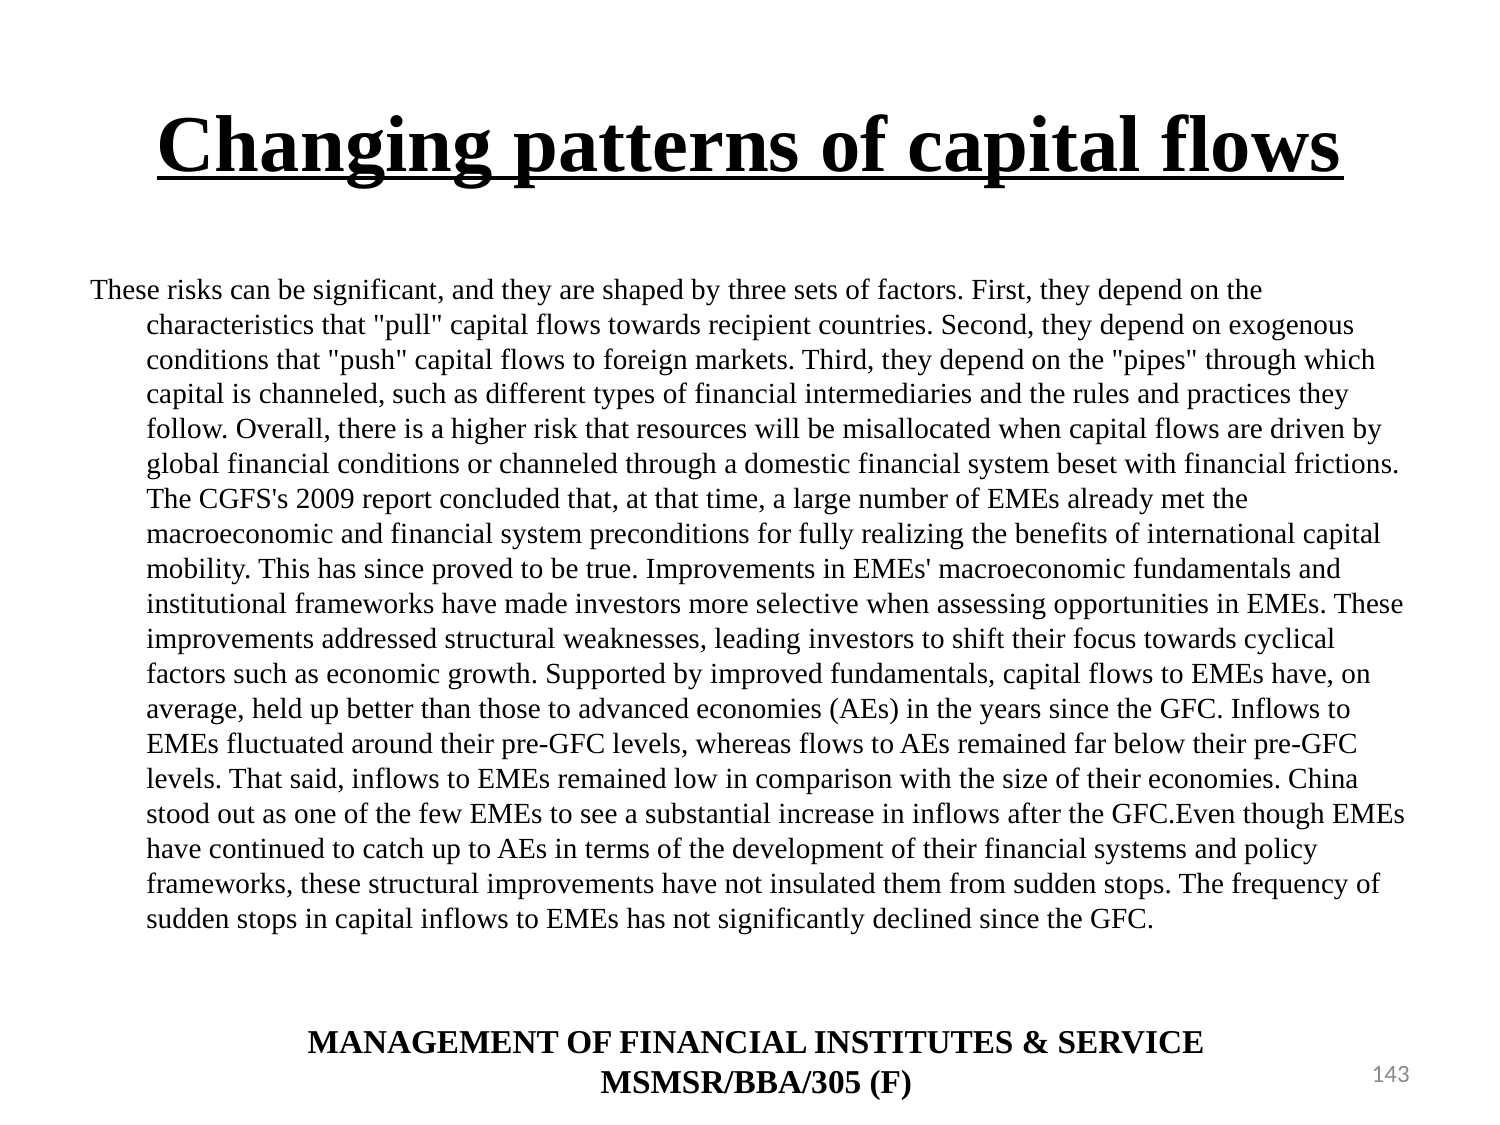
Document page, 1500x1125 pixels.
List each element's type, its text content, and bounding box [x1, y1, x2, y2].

slide_number 143 [1074, 1042, 1425, 1103]
title Changing patterns of capital flows [75, 45, 1425, 233]
list These risks can be significant, and they are shaped by three sets of factors. First, they depend on the characteristics that "pull" capital flows towards recipient countries. Second, they depend on exogenous conditions that "push" capital flows to foreign markets. Third, they depend on the "pipes" through which capital is channeled, such as different types of financial intermediaries and the rules and practices they follow. Overall, there is a higher risk that resources will be misallocated when capital flows are driven by global financial conditions or channeled through a domestic financial system beset with financial frictions. The CGFS's 2009 report concluded that, at that time, a large number of EMEs already met the macroeconomic and financial system preconditions for fully realizing the benefits of international capital mobility. This has since proved to be true. Improvements in EMEs' macroeconomic fundamentals and institutional frameworks have made investors more selective when assessing opportunities in EMEs. These improvements addressed structural weaknesses, leading investors to shift their focus towards cyclical factors such as economic growth. Supported by improved fundamentals, capital flows to EMEs have, on average, held up better than those to advanced economies (AEs) in the years since the GFC. Inflows to EMEs fluctuated around their pre-GFC levels, whereas flows to AEs remained far below their pre-GFC levels. That said, inflows to EMEs remained low in comparison with the size of their economies. China stood out as one of the few EMEs to see a substantial increase in inflows after the GFC.Even though EMEs have continued to catch up to AEs in terms of the development of their financial systems and policy frameworks, these structural improvements have not insulated them from sudden stops. The frequency of sudden stops in capital inflows to EMEs has not significantly declined since the GFC. [75, 262, 1425, 1005]
text_box MANAGEMENT OF FINANCIAL INSTITUTES & SERVICE MSMSR/BBA/305 (F) [125, 1012, 1388, 1107]
